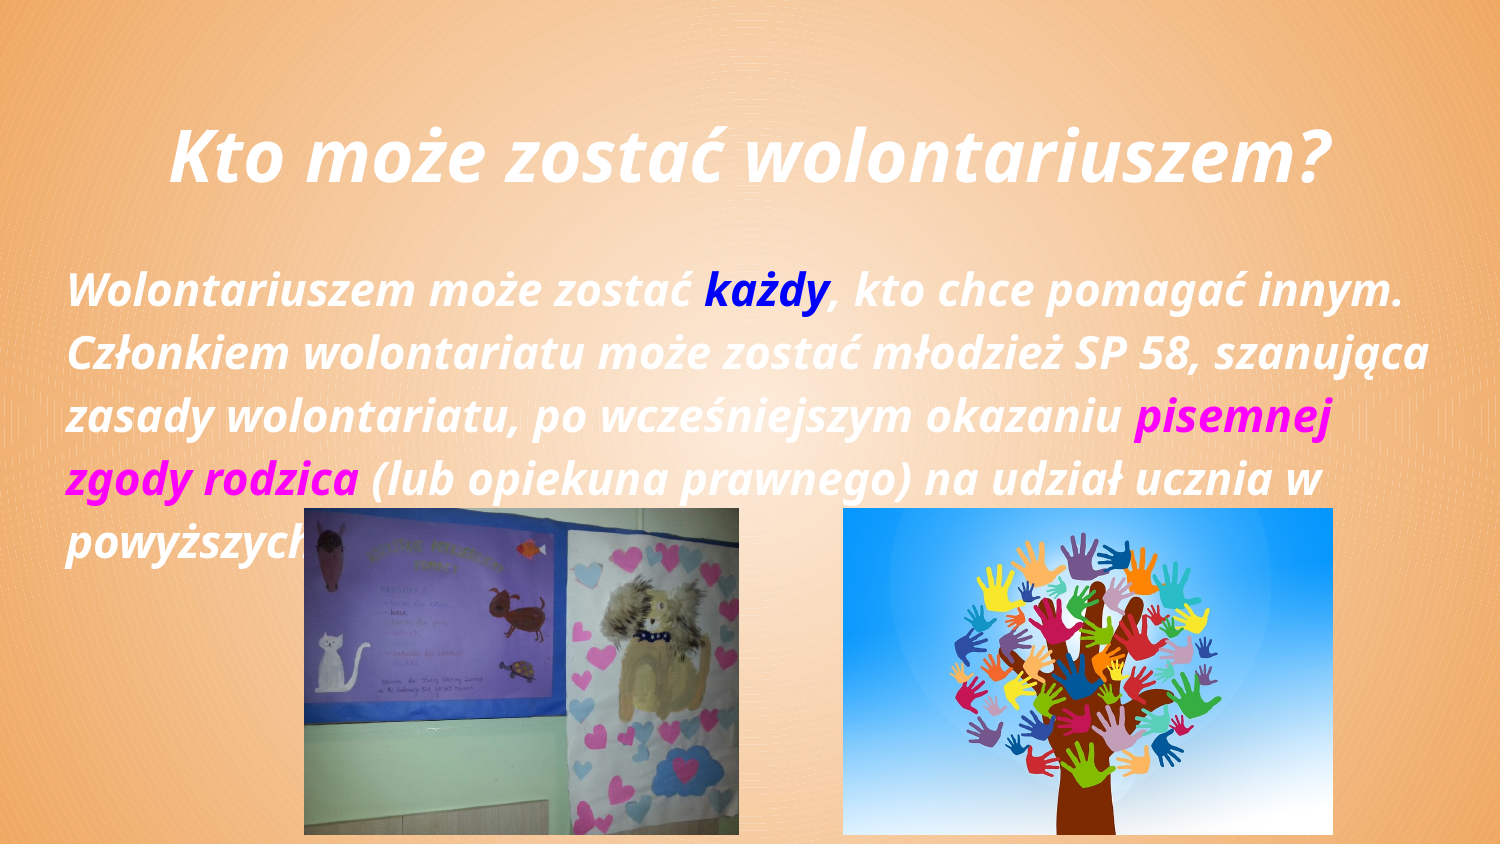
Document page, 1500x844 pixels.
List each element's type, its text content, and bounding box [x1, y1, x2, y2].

picture [303, 508, 739, 835]
list Wolontariuszem może zostać każdy, kto chce pomagać innym. Członkiem wolontariatu może zostać młodzież SP 58, szanująca zasady wolontariatu, po wcześniejszym okazaniu pisemnej zgody rodzica (lub opiekuna prawnego) na udział ucznia w powyższych działaniach. [51, 237, 1449, 798]
picture [843, 477, 1500, 844]
title Kto może zostać wolontariuszem? [51, 95, 1449, 189]
